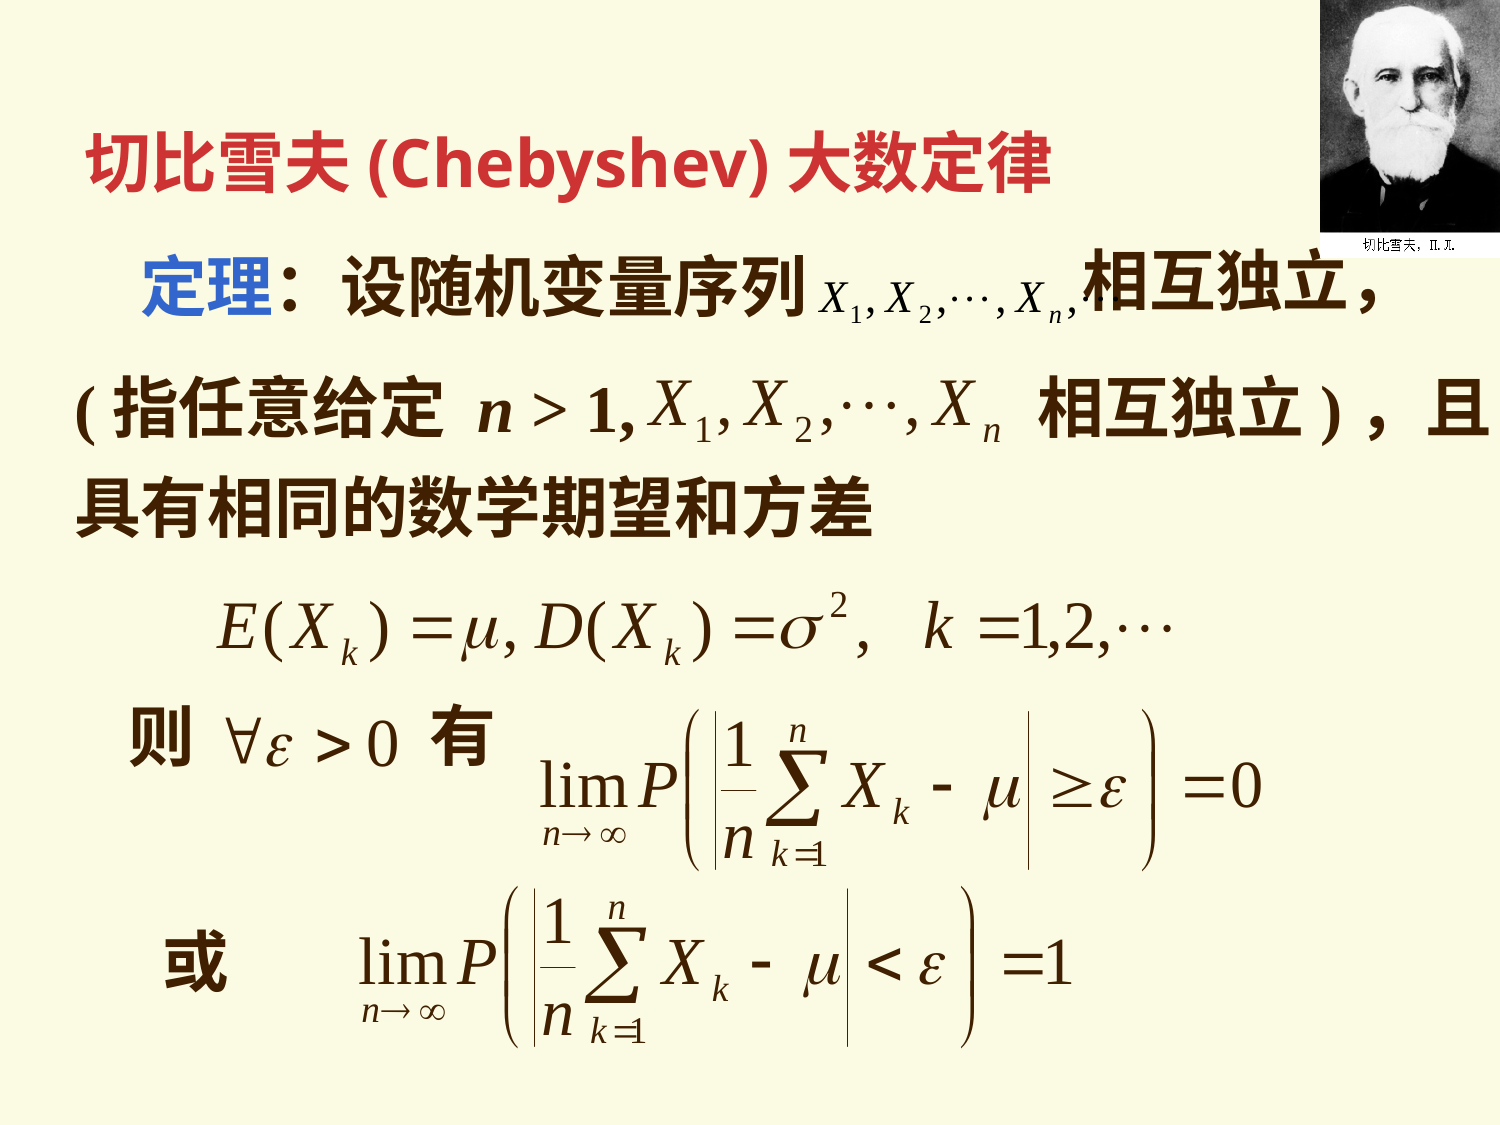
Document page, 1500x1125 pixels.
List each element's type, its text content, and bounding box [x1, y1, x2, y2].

text_box 切比雪夫(Chebyshev)大数定律 [69, 113, 1068, 209]
picture [1320, 0, 1500, 258]
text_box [123, 231, 1433, 333]
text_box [808, 266, 1129, 336]
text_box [212, 582, 1178, 671]
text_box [98, 358, 1468, 555]
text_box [537, 704, 1265, 876]
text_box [147, 881, 1072, 1053]
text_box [113, 686, 513, 783]
